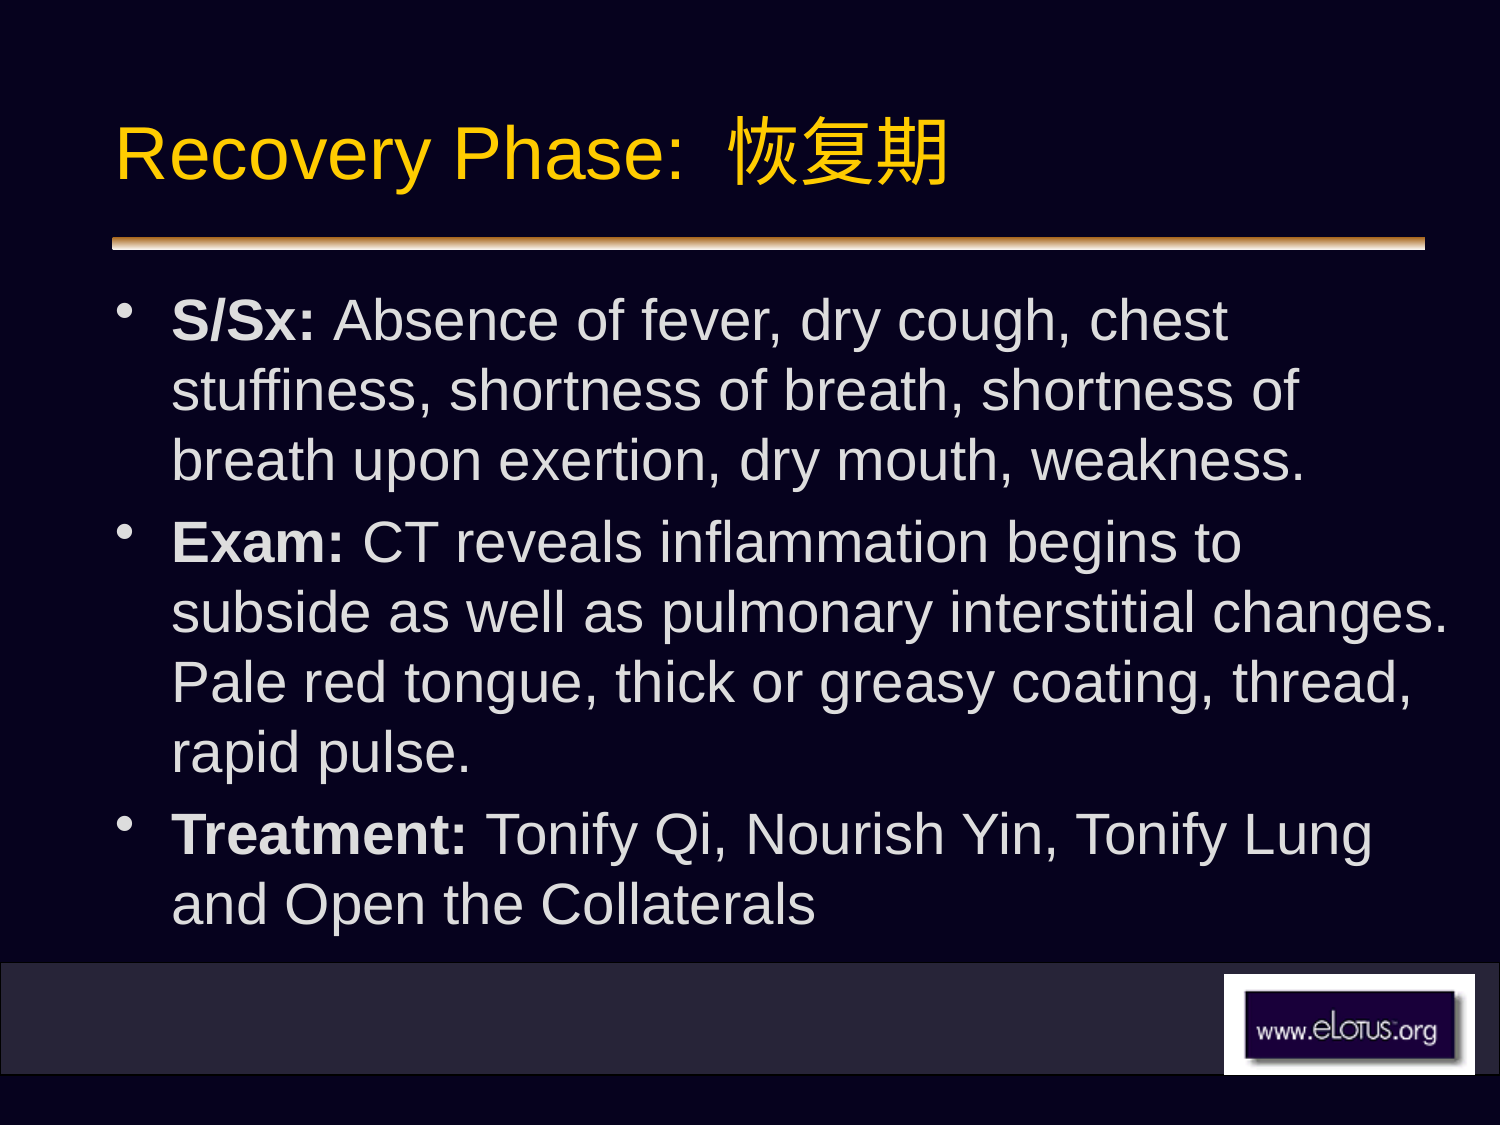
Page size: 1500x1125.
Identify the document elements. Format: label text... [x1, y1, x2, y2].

picture [1224, 988, 1475, 1075]
list S/Sx: Absence of fever, dry cough, chest stuffiness, shortness of breath, shortness of breath upon exertion, dry mouth, weakness. Exam: CT reveals inflammation begins to subside as well as pulmonary interstitial changes. Pale red tongue, thick or greasy coating, thread, rapid pulse. Treatment: Tonify Qi, Nourish Yin, Tonify Lung and Open the Collaterals [99, 274, 1476, 988]
title Recovery Phase: 恢复期 [99, 87, 1451, 213]
